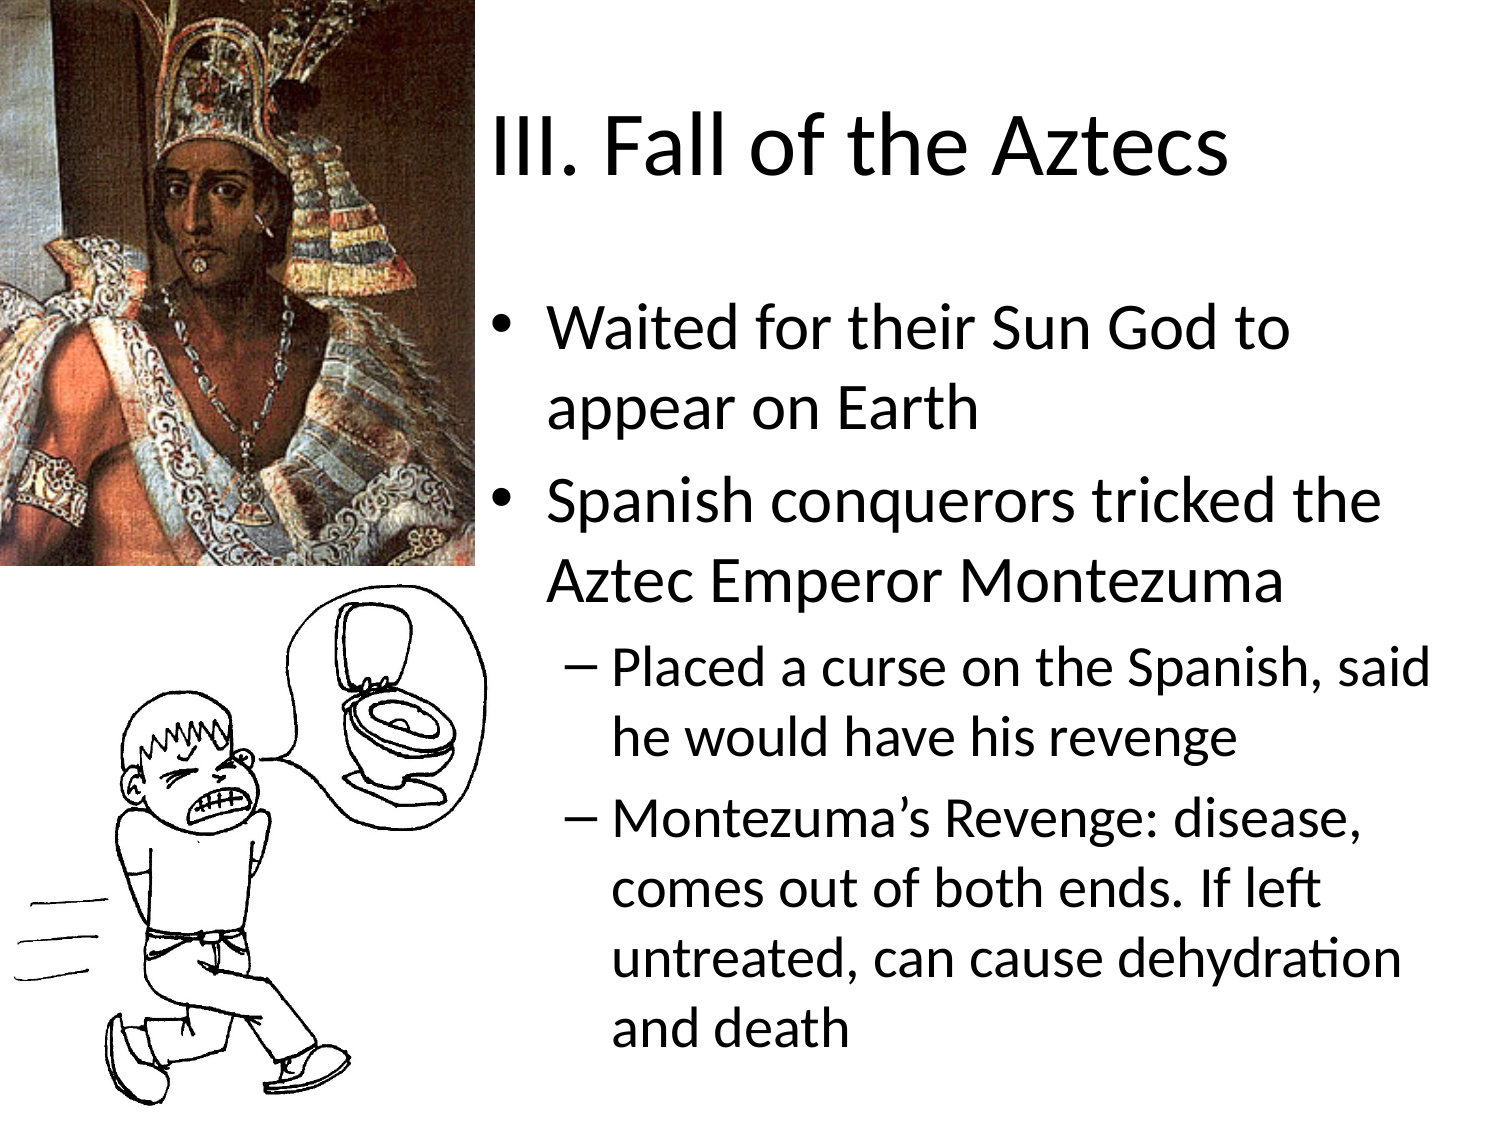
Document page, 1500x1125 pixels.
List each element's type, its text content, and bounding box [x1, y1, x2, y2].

title III. Fall of the Aztecs [479, 45, 1425, 233]
list Waited for their Sun God to appear on Earth Spanish conquerors tricked the Aztec Emperor Montezuma Placed a curse on the Spanish, said he would have his revenge Montezuma’s Revenge: disease, comes out of both ends. If left untreated, can cause dehydration and death [479, 275, 1500, 1125]
picture [0, 0, 1500, 1125]
